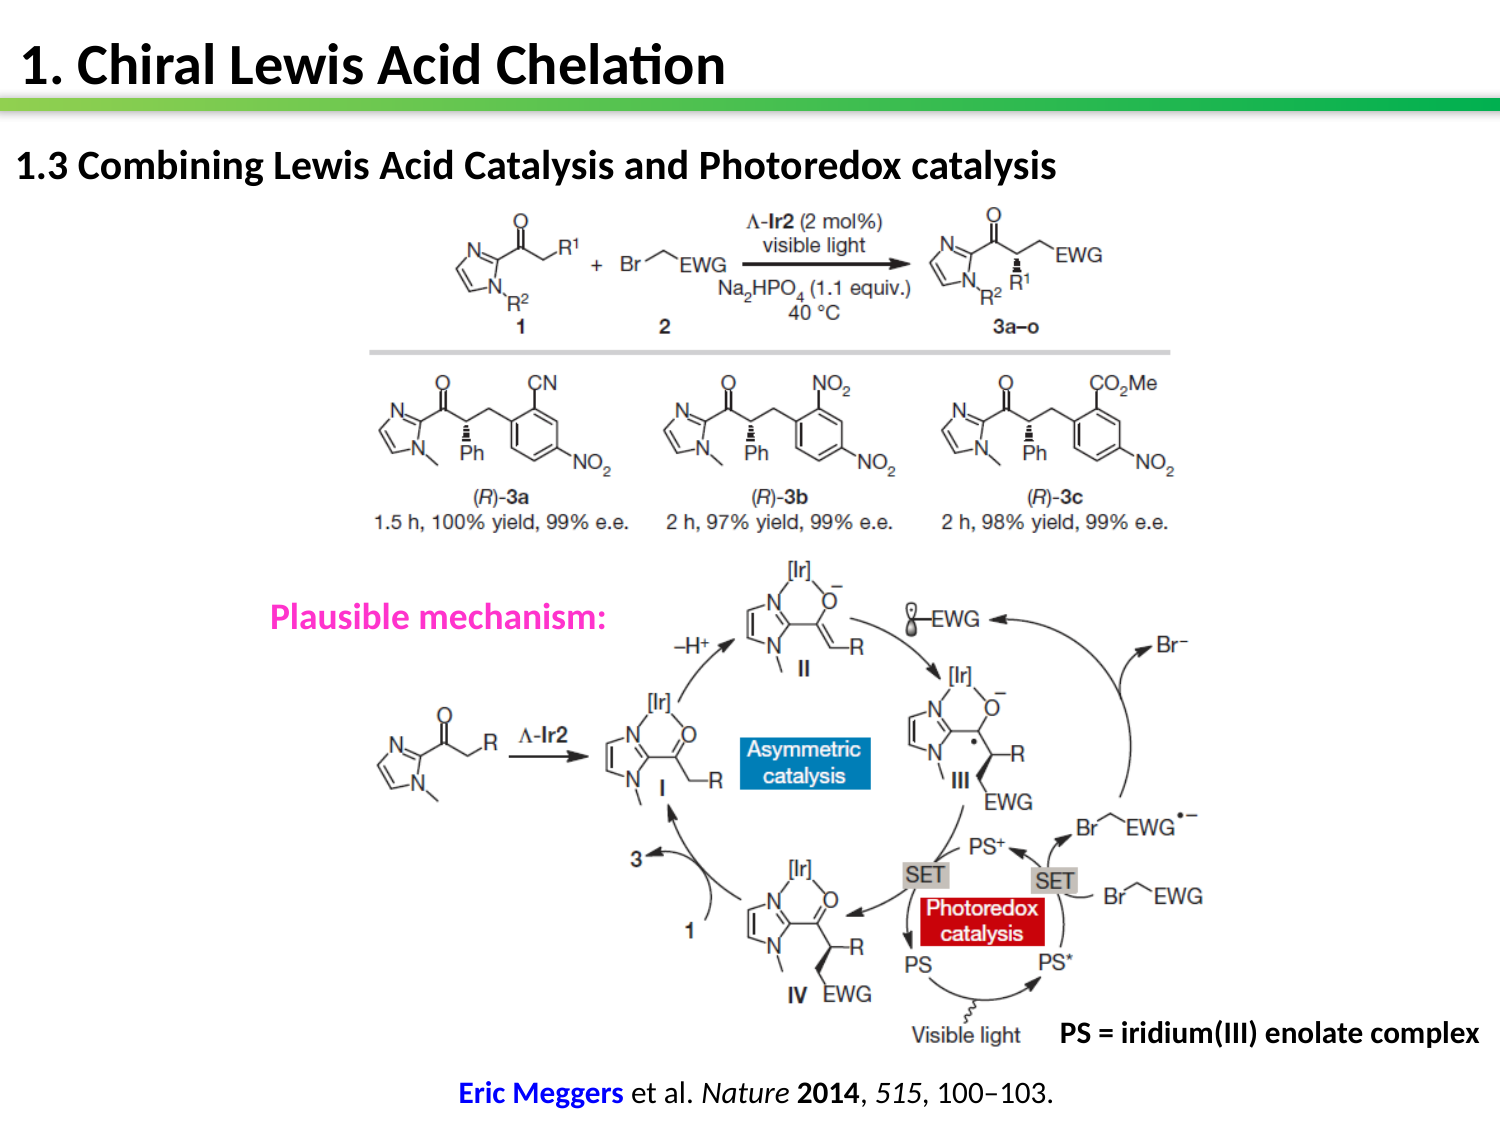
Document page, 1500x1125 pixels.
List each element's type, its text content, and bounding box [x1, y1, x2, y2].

text_box Eric Meggers et al. Nature 2014, 515, 100–103. [7, 1064, 1500, 1117]
text_box PS = iridium(III) enolate complex [1238, 1004, 1500, 1057]
text_box [0, 98, 1500, 111]
text_box 1. Chiral Lewis Acid Chelation [4, 0, 742, 90]
text_box 1.3 Combining Lewis Acid Catalysis and Photoredox catalysis [0, 130, 1235, 196]
text_box Plausible mechanism: [255, 584, 349, 645]
picture [354, 196, 1234, 1068]
